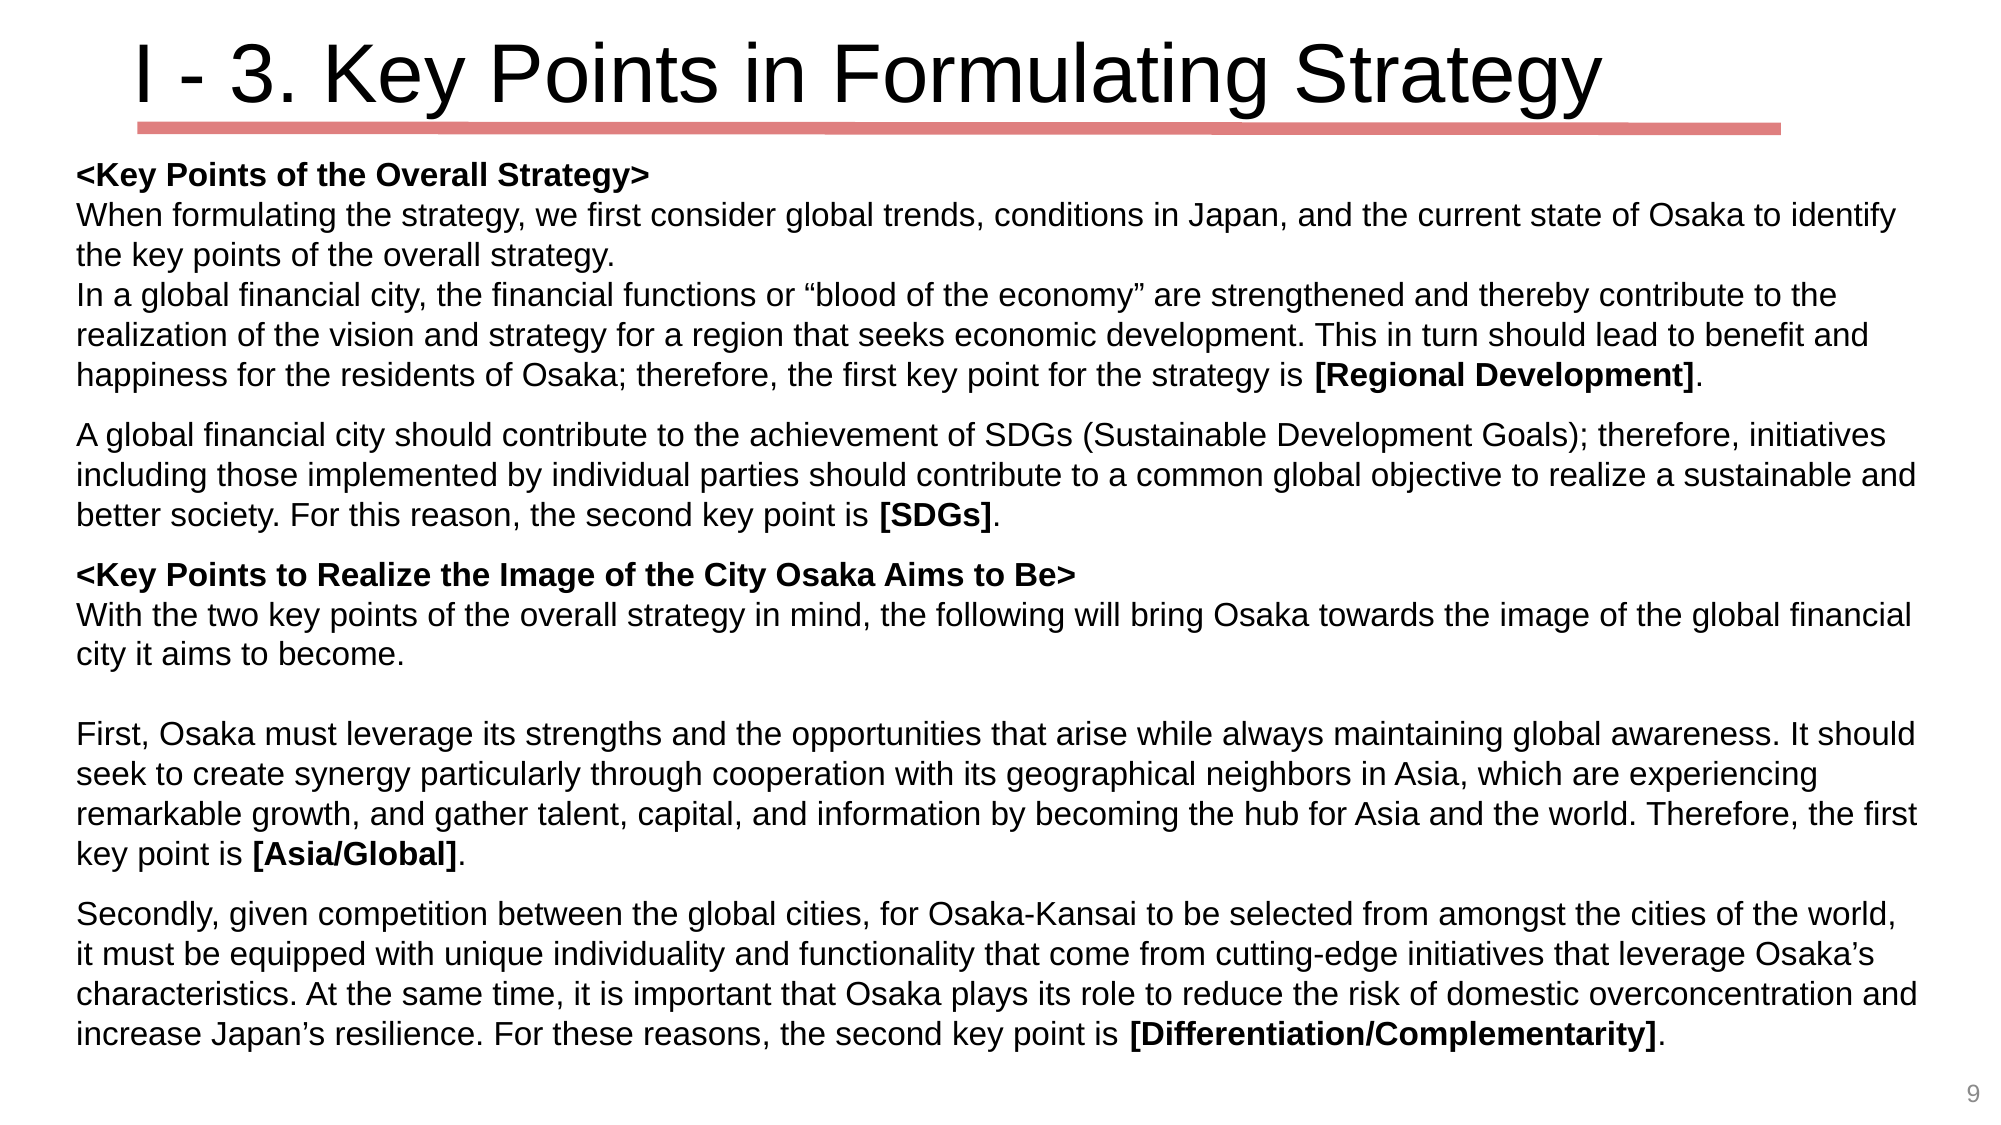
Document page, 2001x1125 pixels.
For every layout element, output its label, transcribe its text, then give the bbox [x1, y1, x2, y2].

slide_number 9 [1545, 1062, 1996, 1123]
title I - 3. Key Points in Formulating Strategy [117, 20, 1888, 131]
text_box <Key Points of the Overall Strategy> When formulating the strategy, we first consider global trends, conditions in Japan, and the current state of Osaka to identify the key points of the overall strategy. In a global financial city, the financial functions or “blood of the economy” are strengthened and thereby contribute to the realization of the vision and strategy for a region that seeks economic development. This in turn should lead to benefit and happiness for the residents of Osaka; therefore, the first key point for the strategy is [Regional Development]. A global financial city should contribute to the achievement of SDGs (Sustainable Development Goals); therefore, initiatives including those implemented by individual parties should contribute to a common global objective to realize a sustainable and better society. For this reason, the second key point is [SDGs]. <Key Points to Realize the Image of the City Osaka Aims to Be> With the two key points of the overall strategy in mind, the following will bring Osaka towards the image of the global financial city it aims to become. First, Osaka must leverage its strengths and the opportunities that arise while always maintaining global awareness. It should seek to create synergy particularly through cooperation with its geographical neighbors in Asia, which are experiencing remarkable growth, and gather talent, capital, and information by becoming the hub for Asia and the world. Therefore, the first key point is [Asia/Global]. Secondly, given competition between the global cities, for Osaka-Kansai to be selected from amongst the cities of the world, it must be equipped with unique individuality and functionality that come from cutting-edge initiatives that leverage Osaka’s characteristics. At the same time, it is important that Osaka plays its role to reduce the risk of domestic overconcentration and increase Japan’s resilience. For these reasons, the second key point is [Differentiation/Complementarity]. [61, 146, 1939, 1060]
